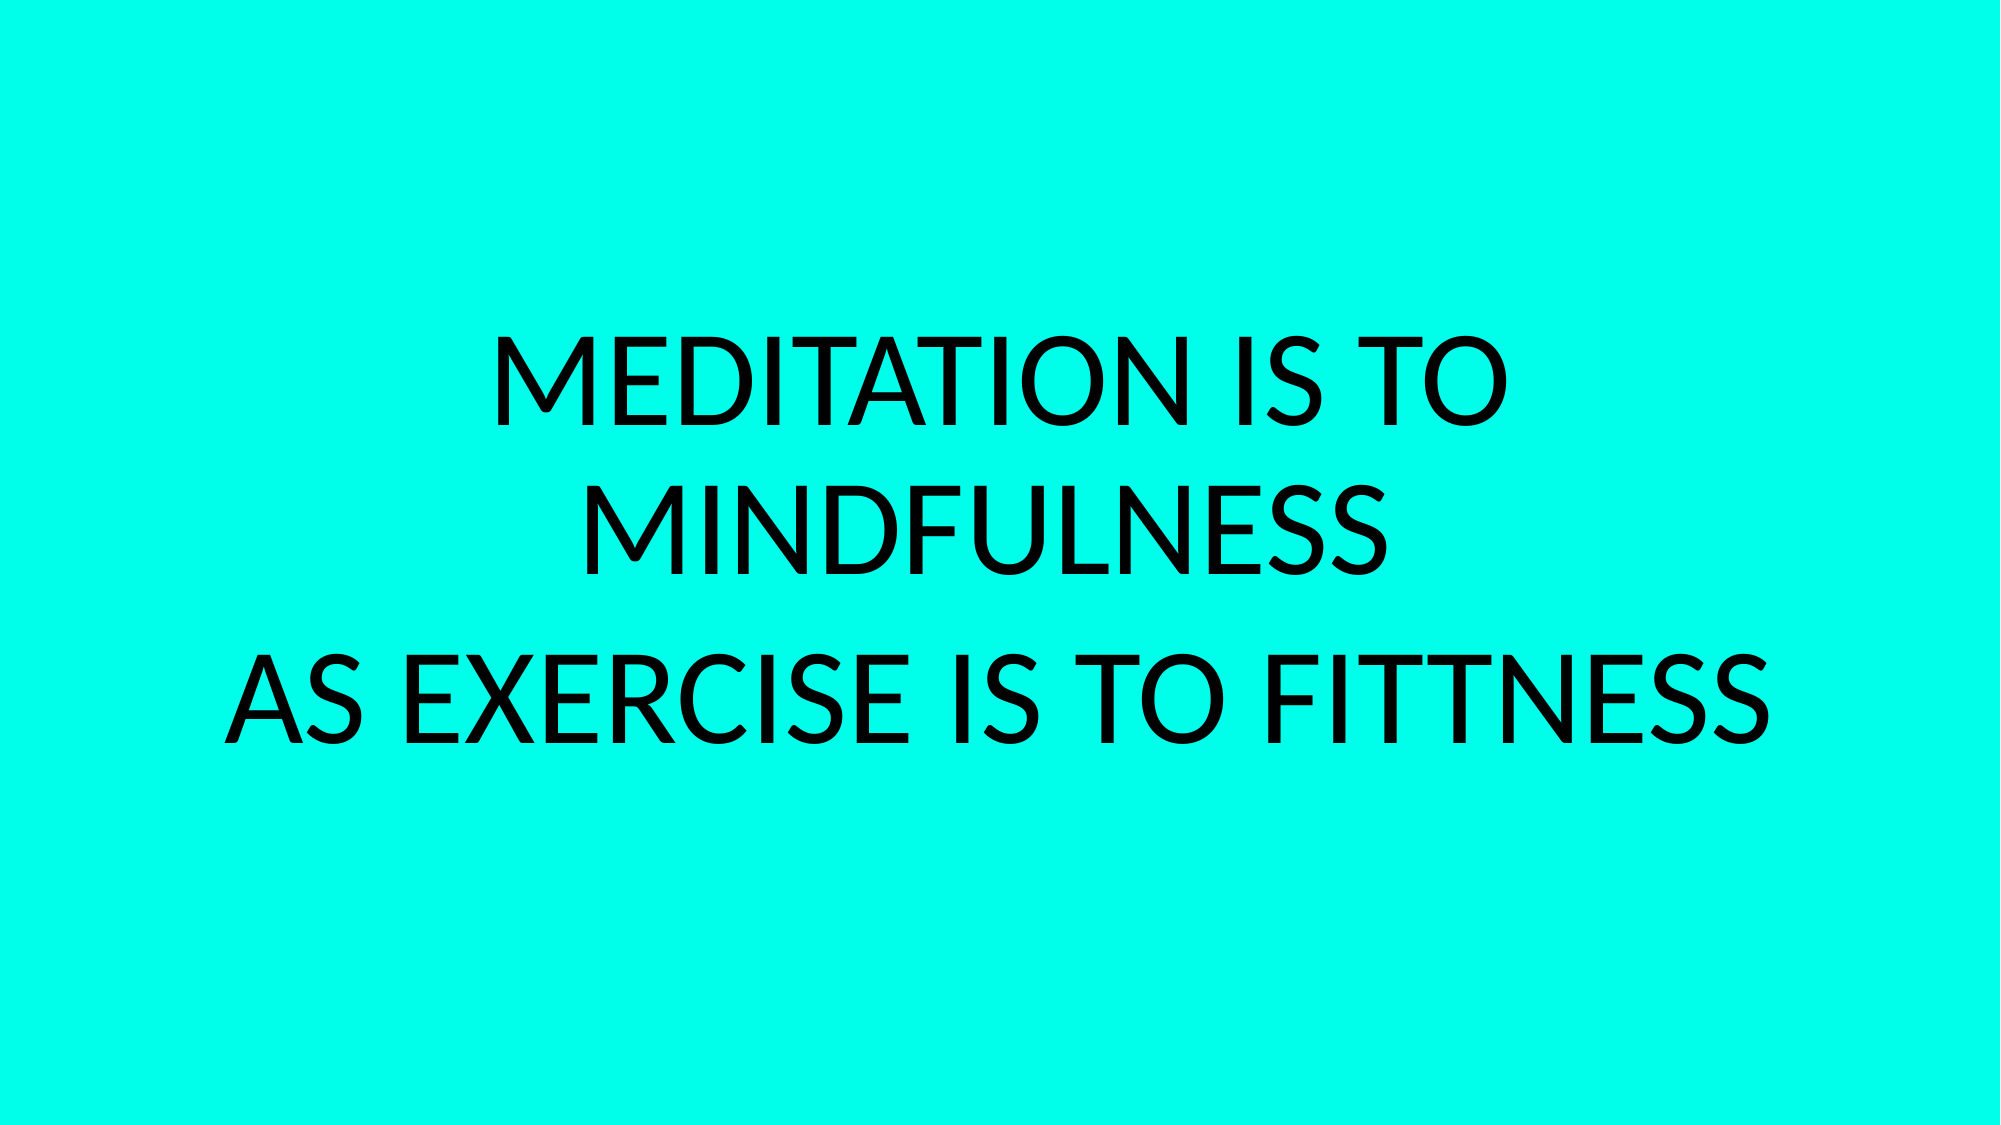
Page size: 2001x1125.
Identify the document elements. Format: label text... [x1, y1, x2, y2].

list MEDITATION IS TO MINDFULNESS AS EXERCISE IS TO FITTNESS [137, 299, 1863, 1014]
